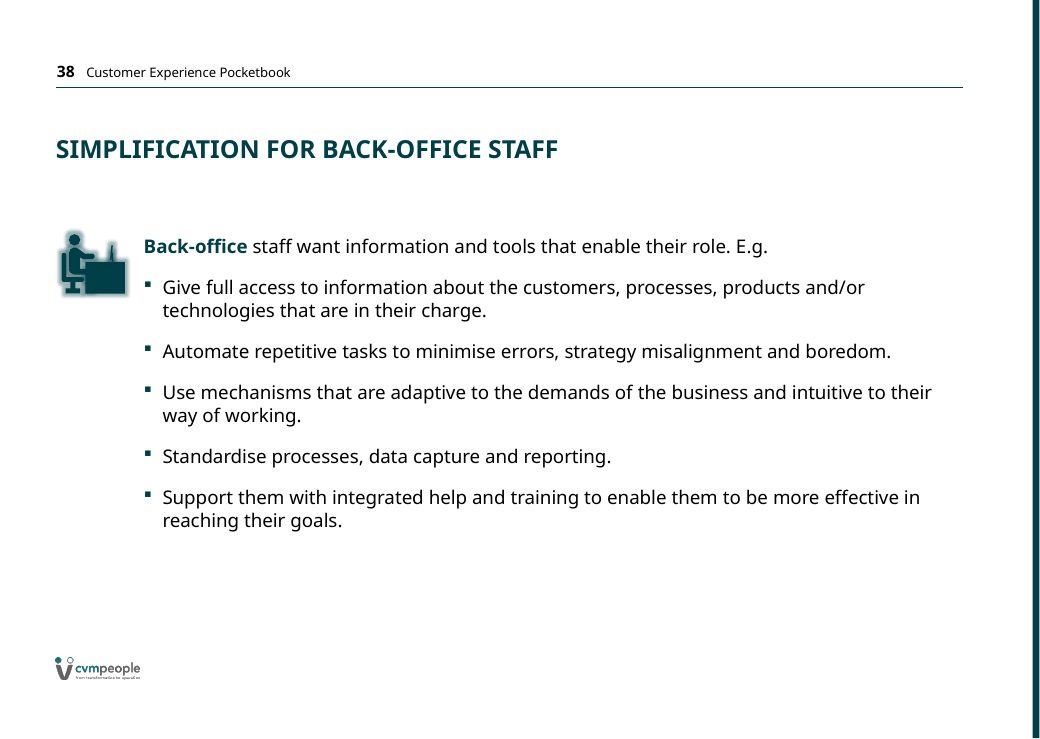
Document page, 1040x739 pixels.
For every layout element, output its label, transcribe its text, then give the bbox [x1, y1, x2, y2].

text_box 38 [48, 54, 98, 91]
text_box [61, 234, 125, 294]
picture [55, 657, 140, 680]
text_box Customer Experience Pocketbook [71, 57, 481, 87]
text_box SIMPLIFICATION FOR BACK-OFFICE STAFF [55, 127, 666, 174]
text_box Back-office staff want information and tools that enable their role. E.g. Give full access to information about the customers, processes, products and/or technologies that are in their charge. Automate repetitive tasks to minimise errors, strategy misalignment and boredom. Use mechanisms that are adaptive to the demands of the business and intuitive to their way of working. Standardise processes, data capture and reporting. Support them with integrated help and training to enable them to be more effective in reaching their goals. [136, 217, 964, 389]
text_box [1032, 0, 1040, 739]
